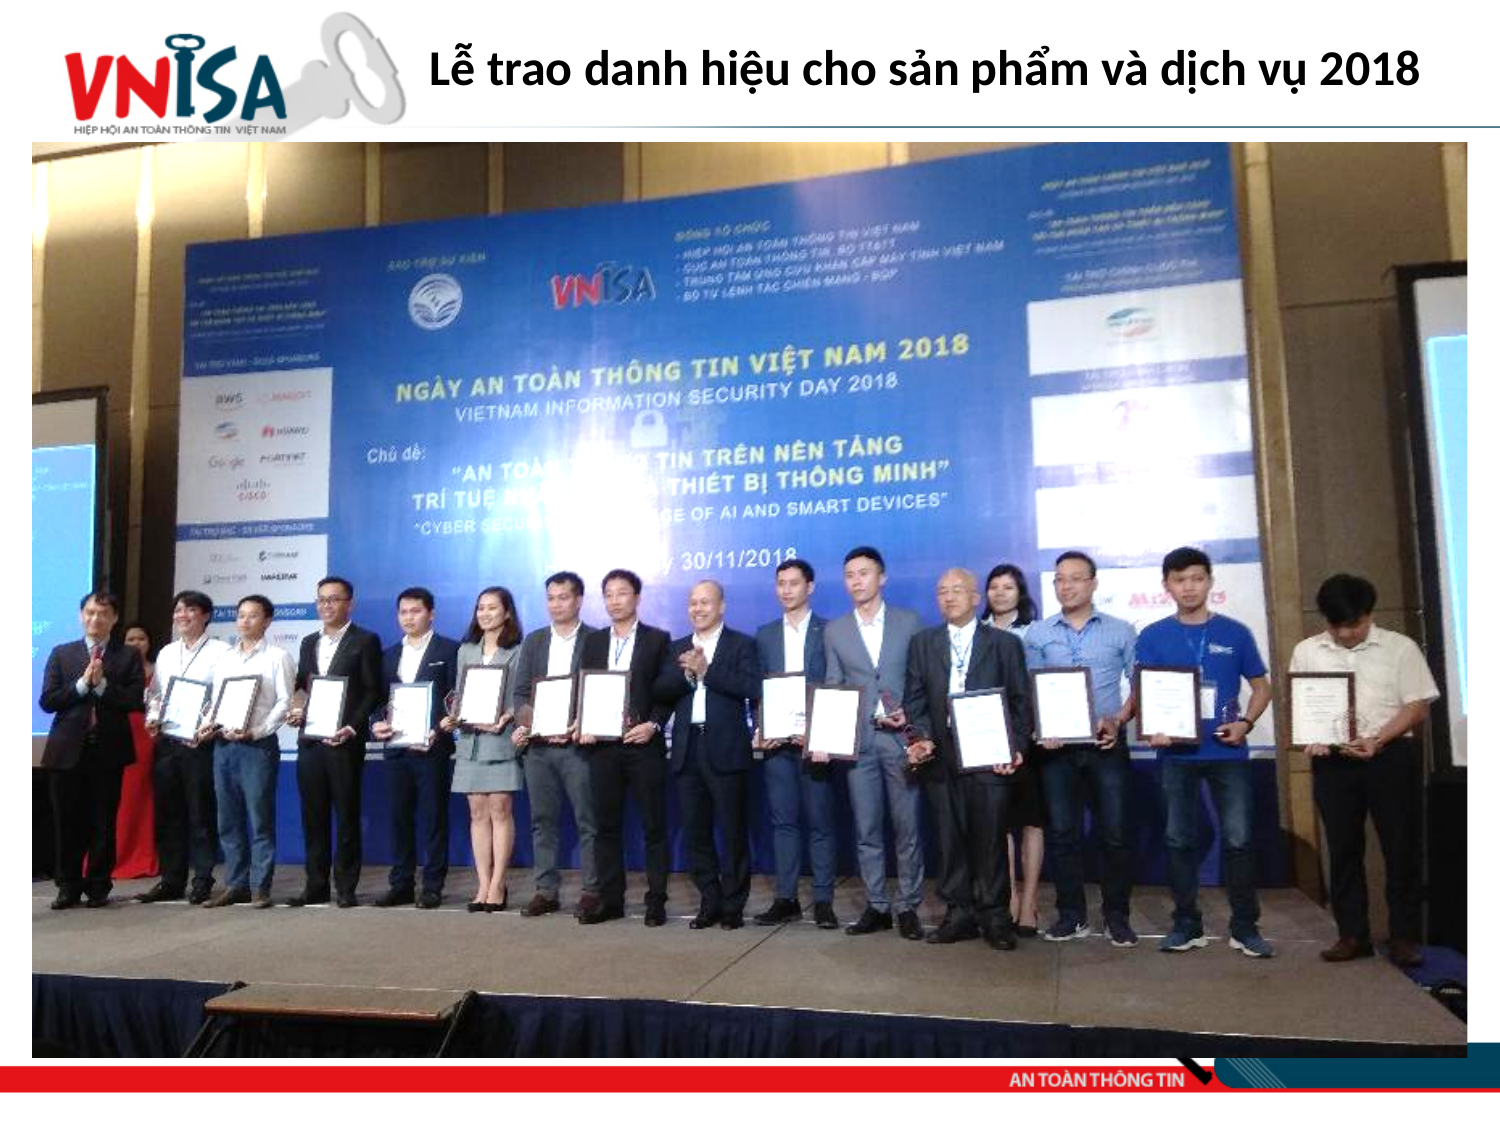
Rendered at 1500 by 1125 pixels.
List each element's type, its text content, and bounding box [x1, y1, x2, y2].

picture [0, 0, 1500, 1125]
text_box Lễ trao danh hiệu cho sản phẩm và dịch vụ 2018 [383, 28, 1468, 103]
